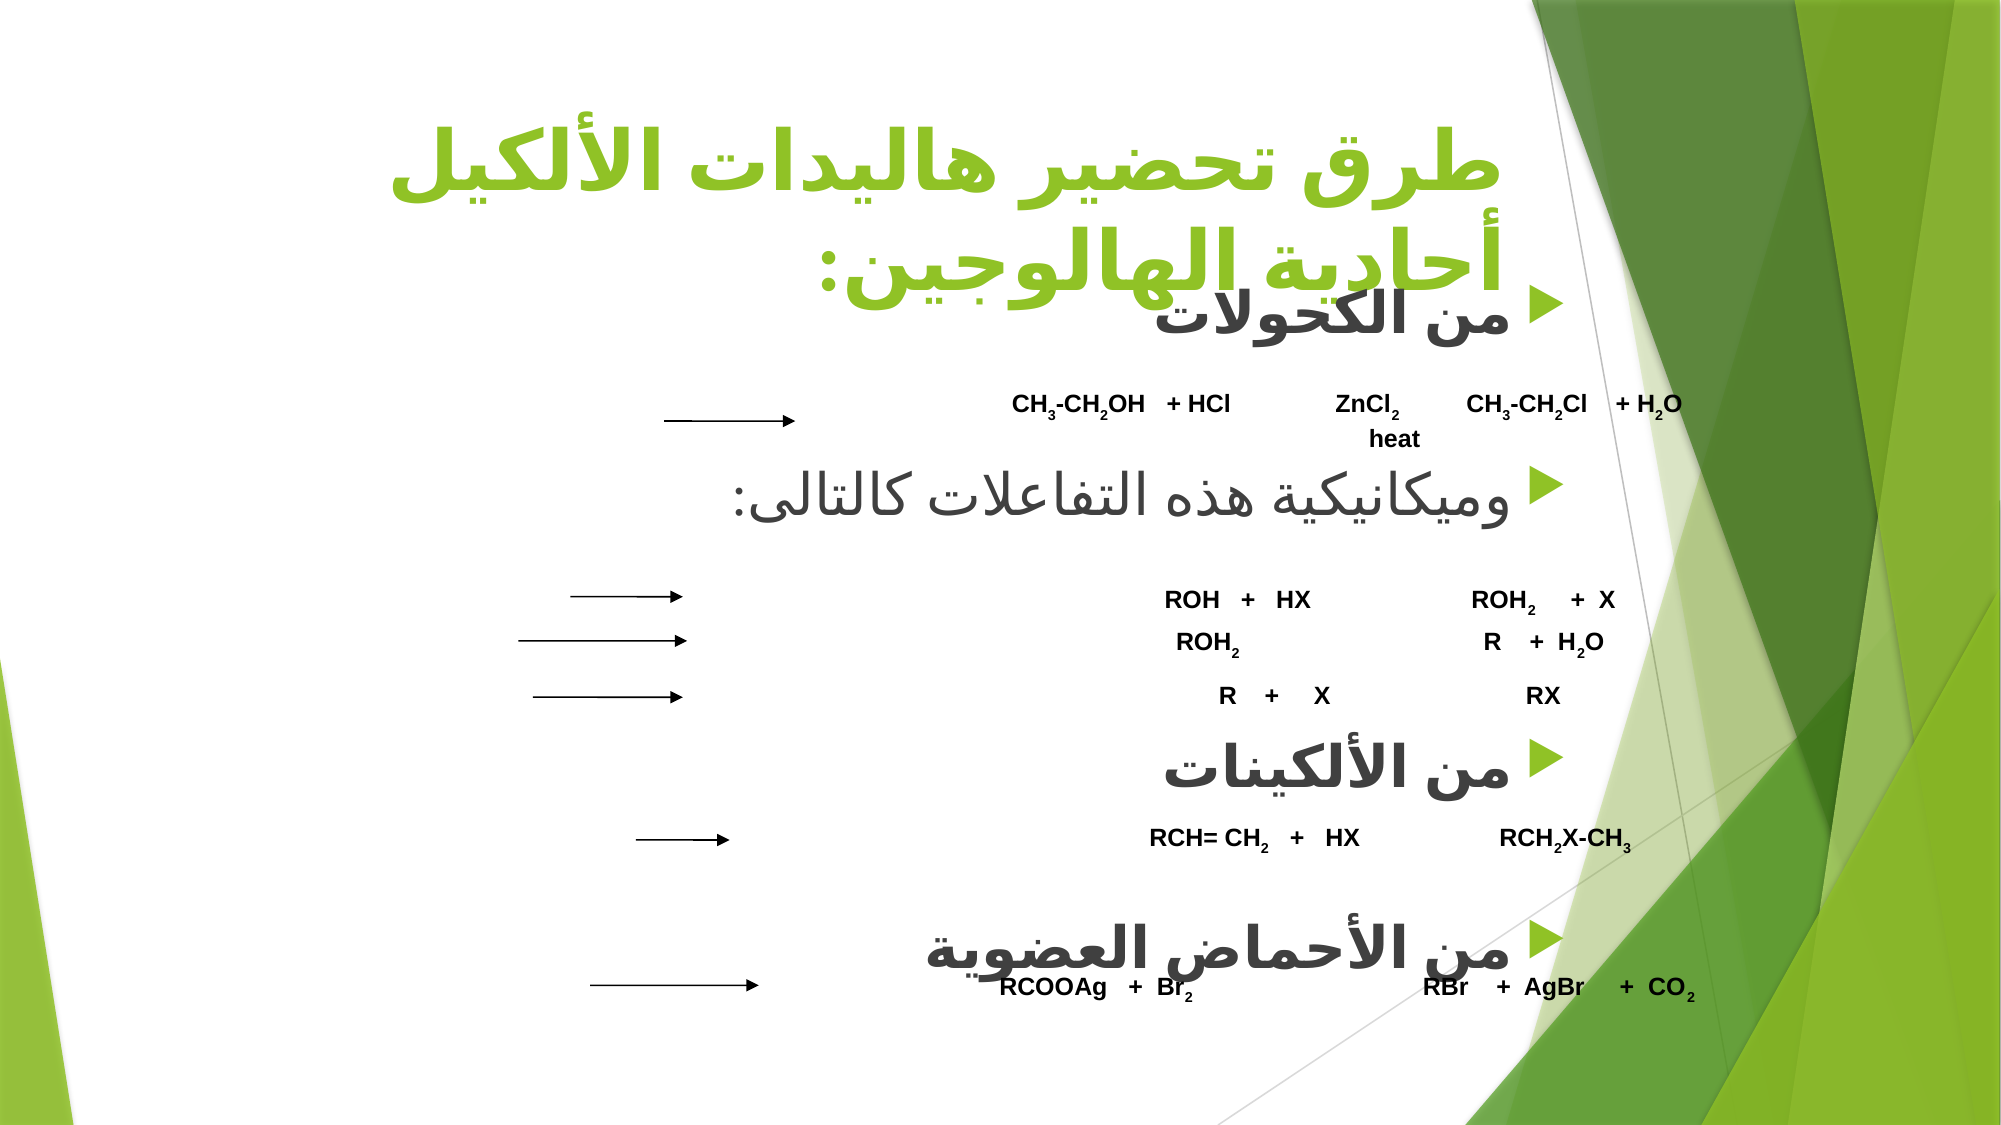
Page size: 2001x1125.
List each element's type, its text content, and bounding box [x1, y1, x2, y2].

text_box ROH + HX ROH2 + X [1149, 575, 1632, 671]
list من الكحولات وميكانيكية هذه التفاعلات كالتالى: من الألكينات من الأحماض العضوية [173, 267, 1584, 904]
text_box [0, 0, 2000, 75]
text_box R + X RX [1203, 672, 1577, 718]
text_box [518, 634, 688, 648]
text_box [590, 979, 759, 992]
text_box RCOOAg + Br2 RBr + AgBr + CO2 [984, 962, 1711, 1013]
text_box ROH2 R + H2O [1161, 618, 1620, 714]
text_box [48, 75, 2000, 138]
text_box [664, 414, 796, 428]
text_box CH3-CH2OH + HCl ZnCl2 CH3-CH2Cl + H2O heat [996, 380, 1698, 506]
title طرق تحضير هاليدات الألكيل أحادية الهالوجين: [111, 138, 1522, 317]
text_box [635, 833, 730, 847]
text_box [532, 691, 683, 704]
text_box RCH= CH2 + HX RCH2X-CH3 [1134, 813, 1647, 864]
text_box [570, 590, 683, 603]
